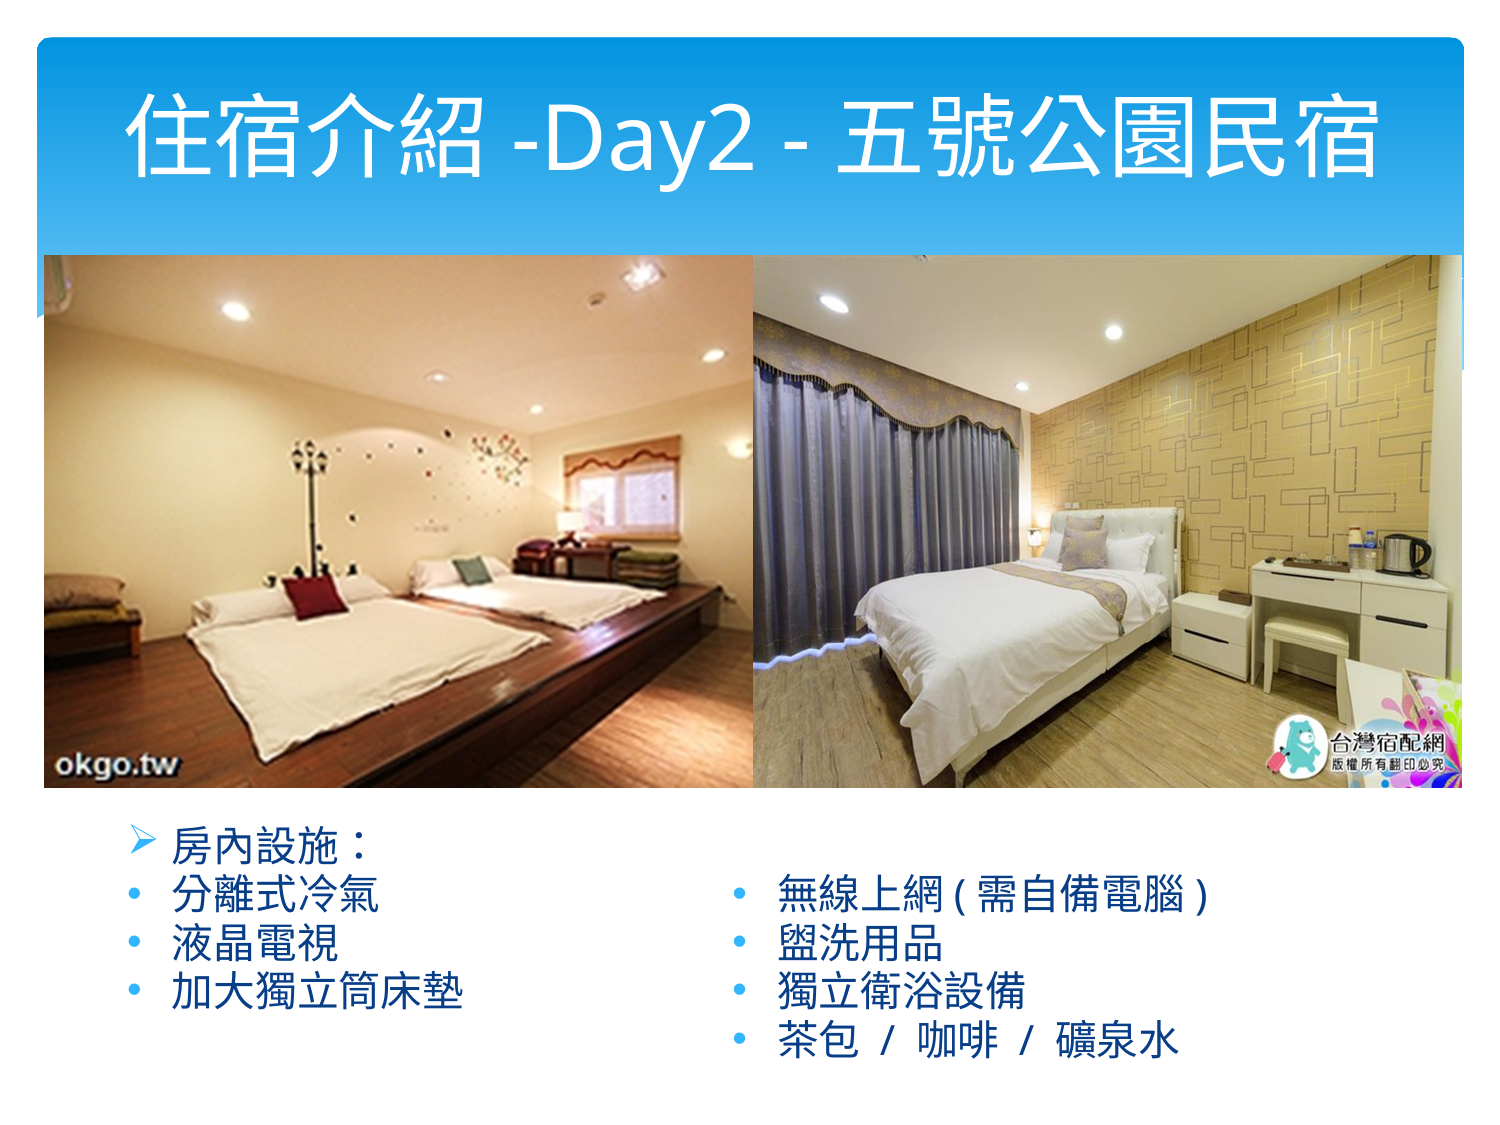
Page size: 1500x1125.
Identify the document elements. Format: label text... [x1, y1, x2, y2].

picture [44, 255, 1462, 788]
list 房內設施： 分離式冷氣 液晶電視 加大獨立筒床墊 無線上網(需自備電腦) 盥洗用品 獨立衛浴設備 茶包 / 咖啡 / 礦泉水 [112, 822, 1353, 1094]
title 住宿介紹-Day2 -五號公園民宿 [88, 31, 1439, 237]
